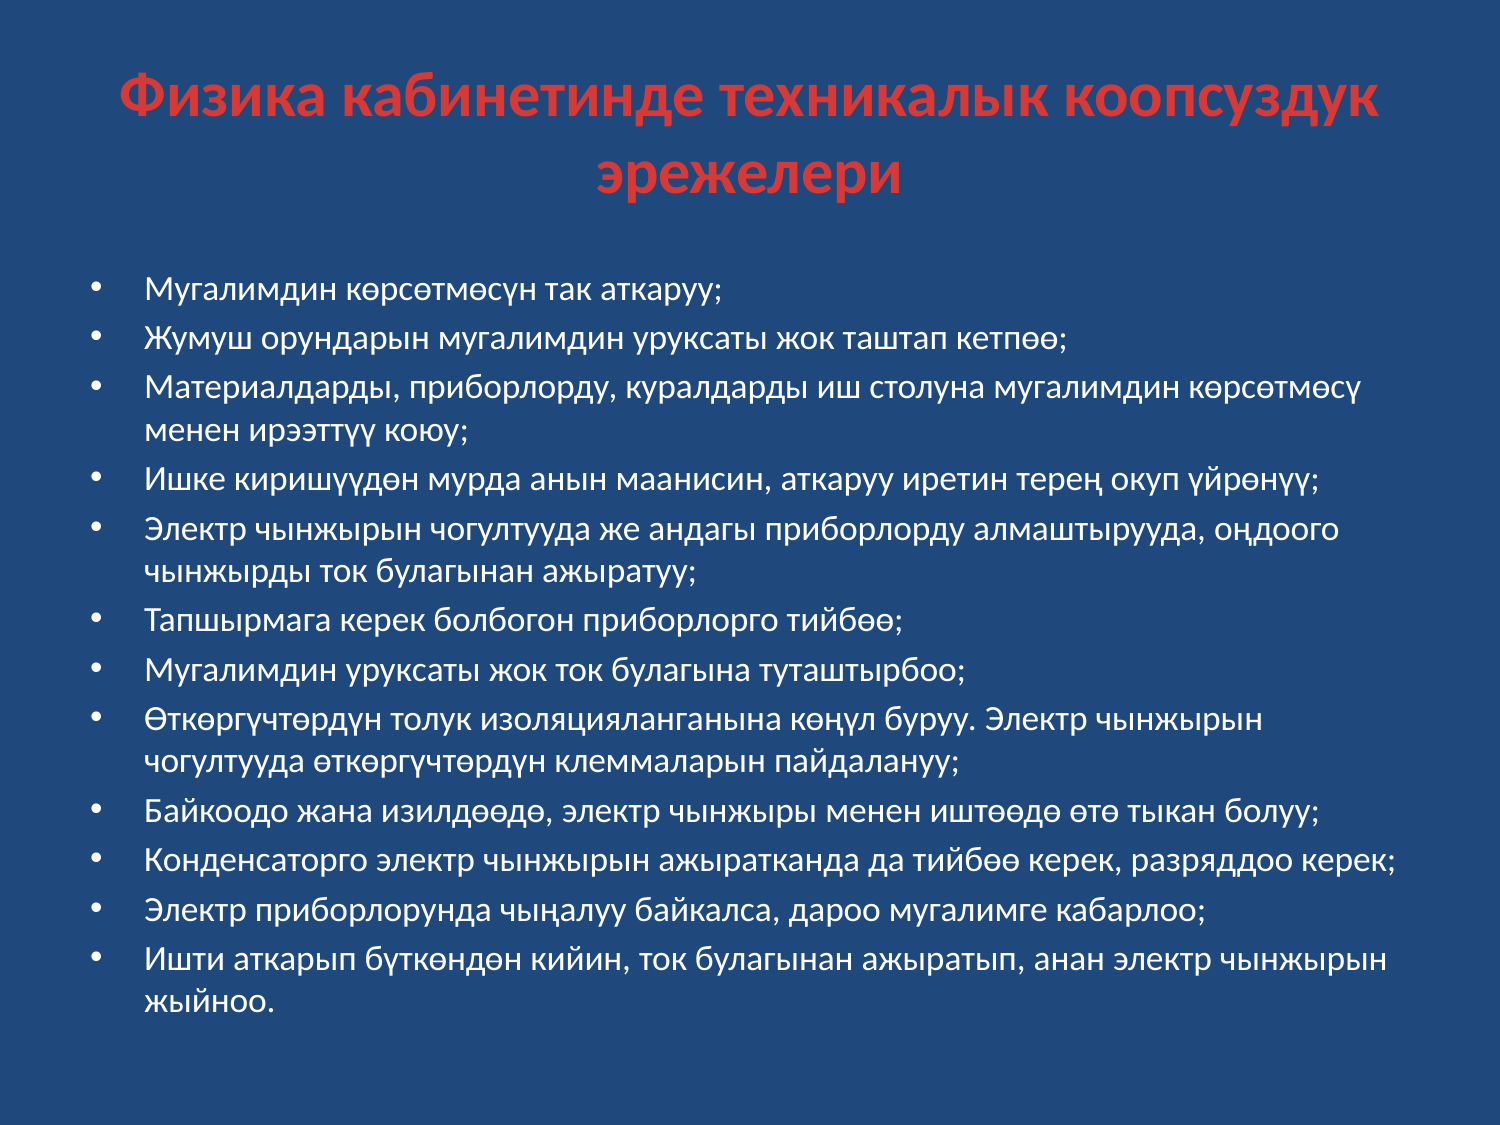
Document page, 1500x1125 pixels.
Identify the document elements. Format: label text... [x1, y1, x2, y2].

list Мугалимдин көрсөтмөсүн так аткаруу; Жумуш орундарын мугалимдин уруксаты жок таштап кетпөө; Материалдарды, приборлорду, куралдарды иш столуна мугалимдин көрсөтмөсү менен ирээттүү коюу; Ишке киришүүдөн мурда анын маанисин, аткаруу иретин терең окуп үйрөнүү; Электр чынжырын чогултууда же андагы приборлорду алмаштырууда, оңдоого чынжырды ток булагынан ажыратуу; Тапшырмага керек болбогон приборлорго тийбөө; Мугалимдин уруксаты жок ток булагына туташтырбоо; Өткөргүчтөрдүн толук изоляцияланганына көңүл буруу. Электр чынжырын чогултууда өткөргүчтөрдүн клеммаларын пайдалануу; Байкоодо жана изилдөөдө, электр чынжыры менен иштөөдө өтө тыкан болуу; Конденсаторго электр чынжырын ажыратканда да тийбөө керек, разряддоо керек; Электр приборлорунда чыңалуу байкалса, дароо мугалимге кабарлоо; Ишти аткарып бүткөндөн кийин, ток булагынан ажыратып, анан электр чынжырын жыйноо. [75, 208, 1425, 1059]
title Физика кабинетинде техникалык коопсуздук эрежелери [75, 45, 1425, 208]
